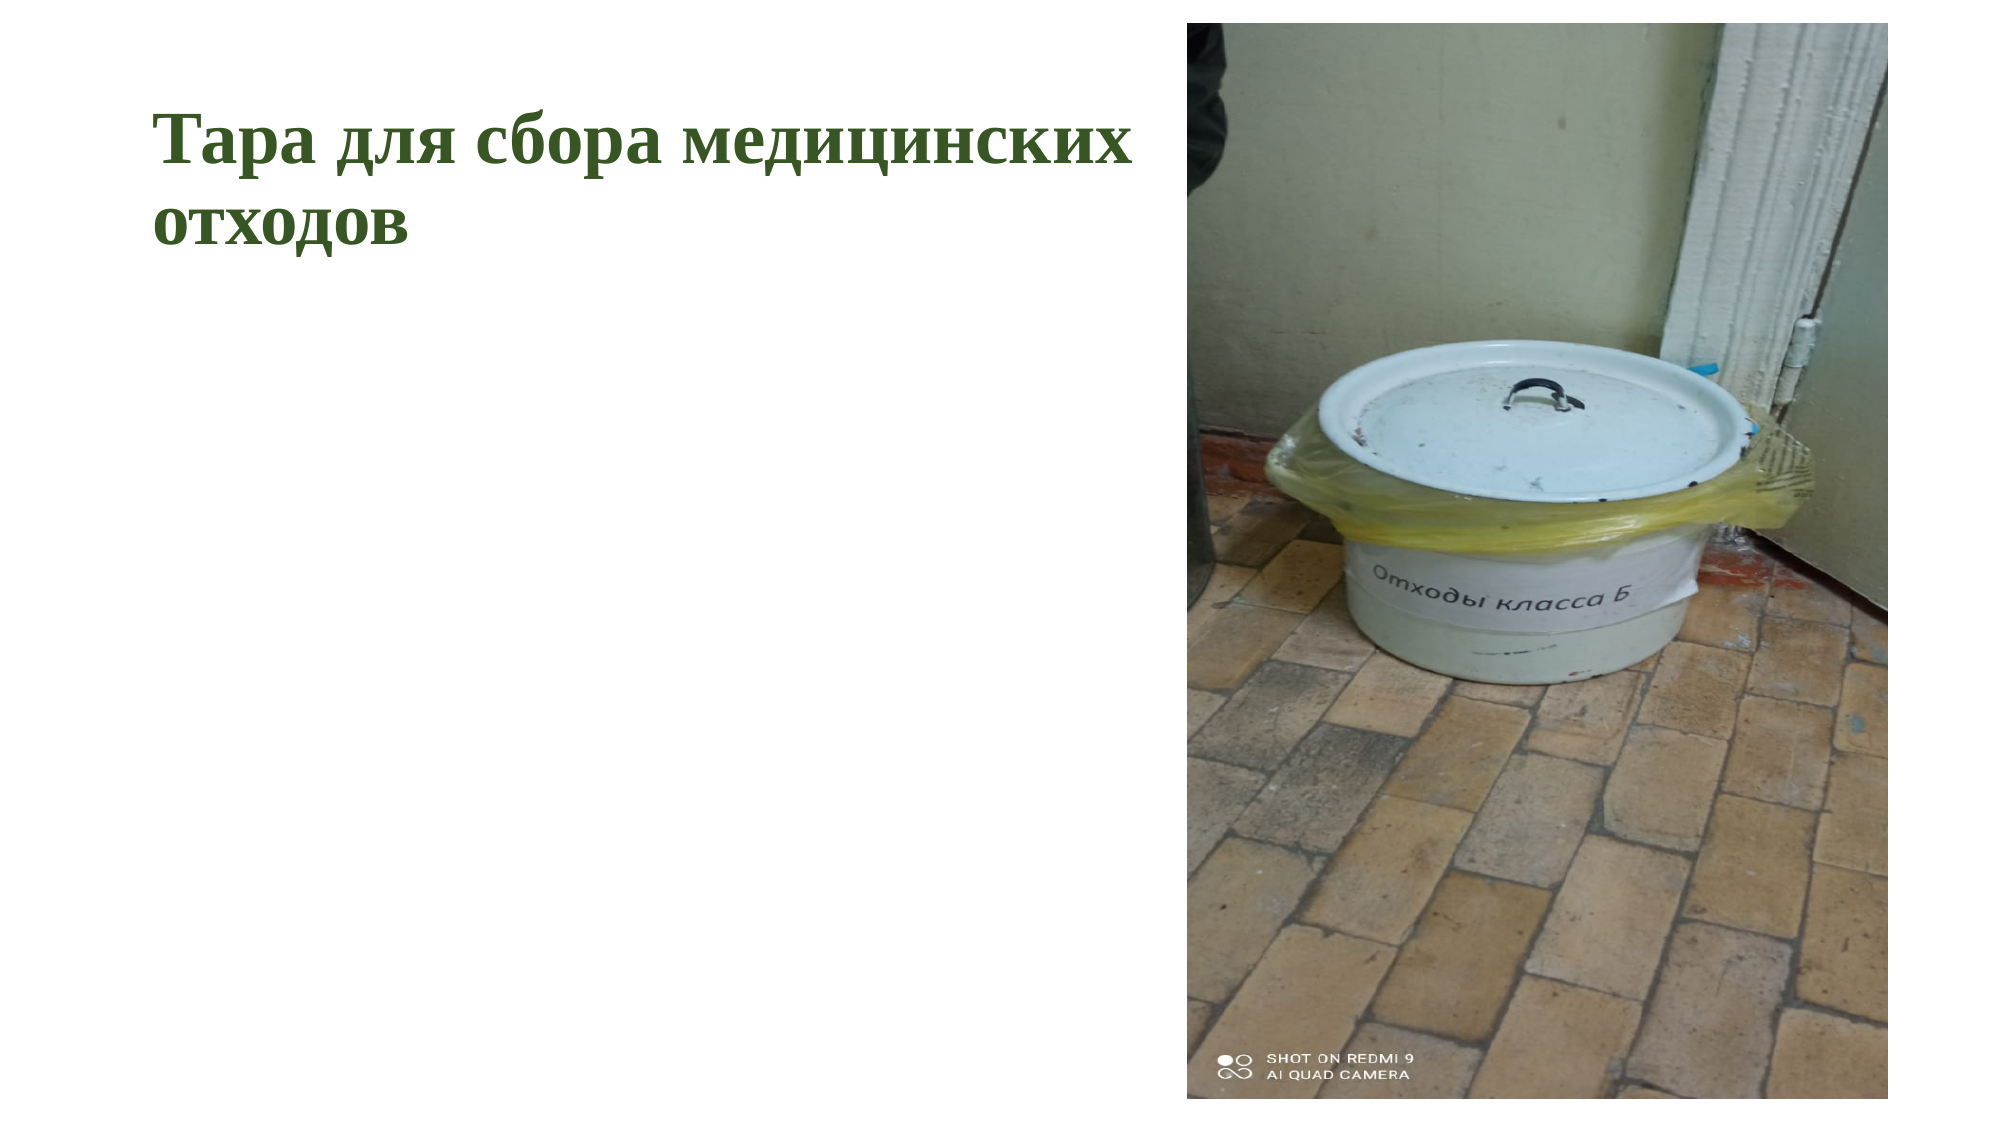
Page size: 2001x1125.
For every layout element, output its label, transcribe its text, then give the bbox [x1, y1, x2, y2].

title Тара для сбора медицинских отходов [137, 59, 1187, 300]
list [1187, 23, 1888, 1099]
